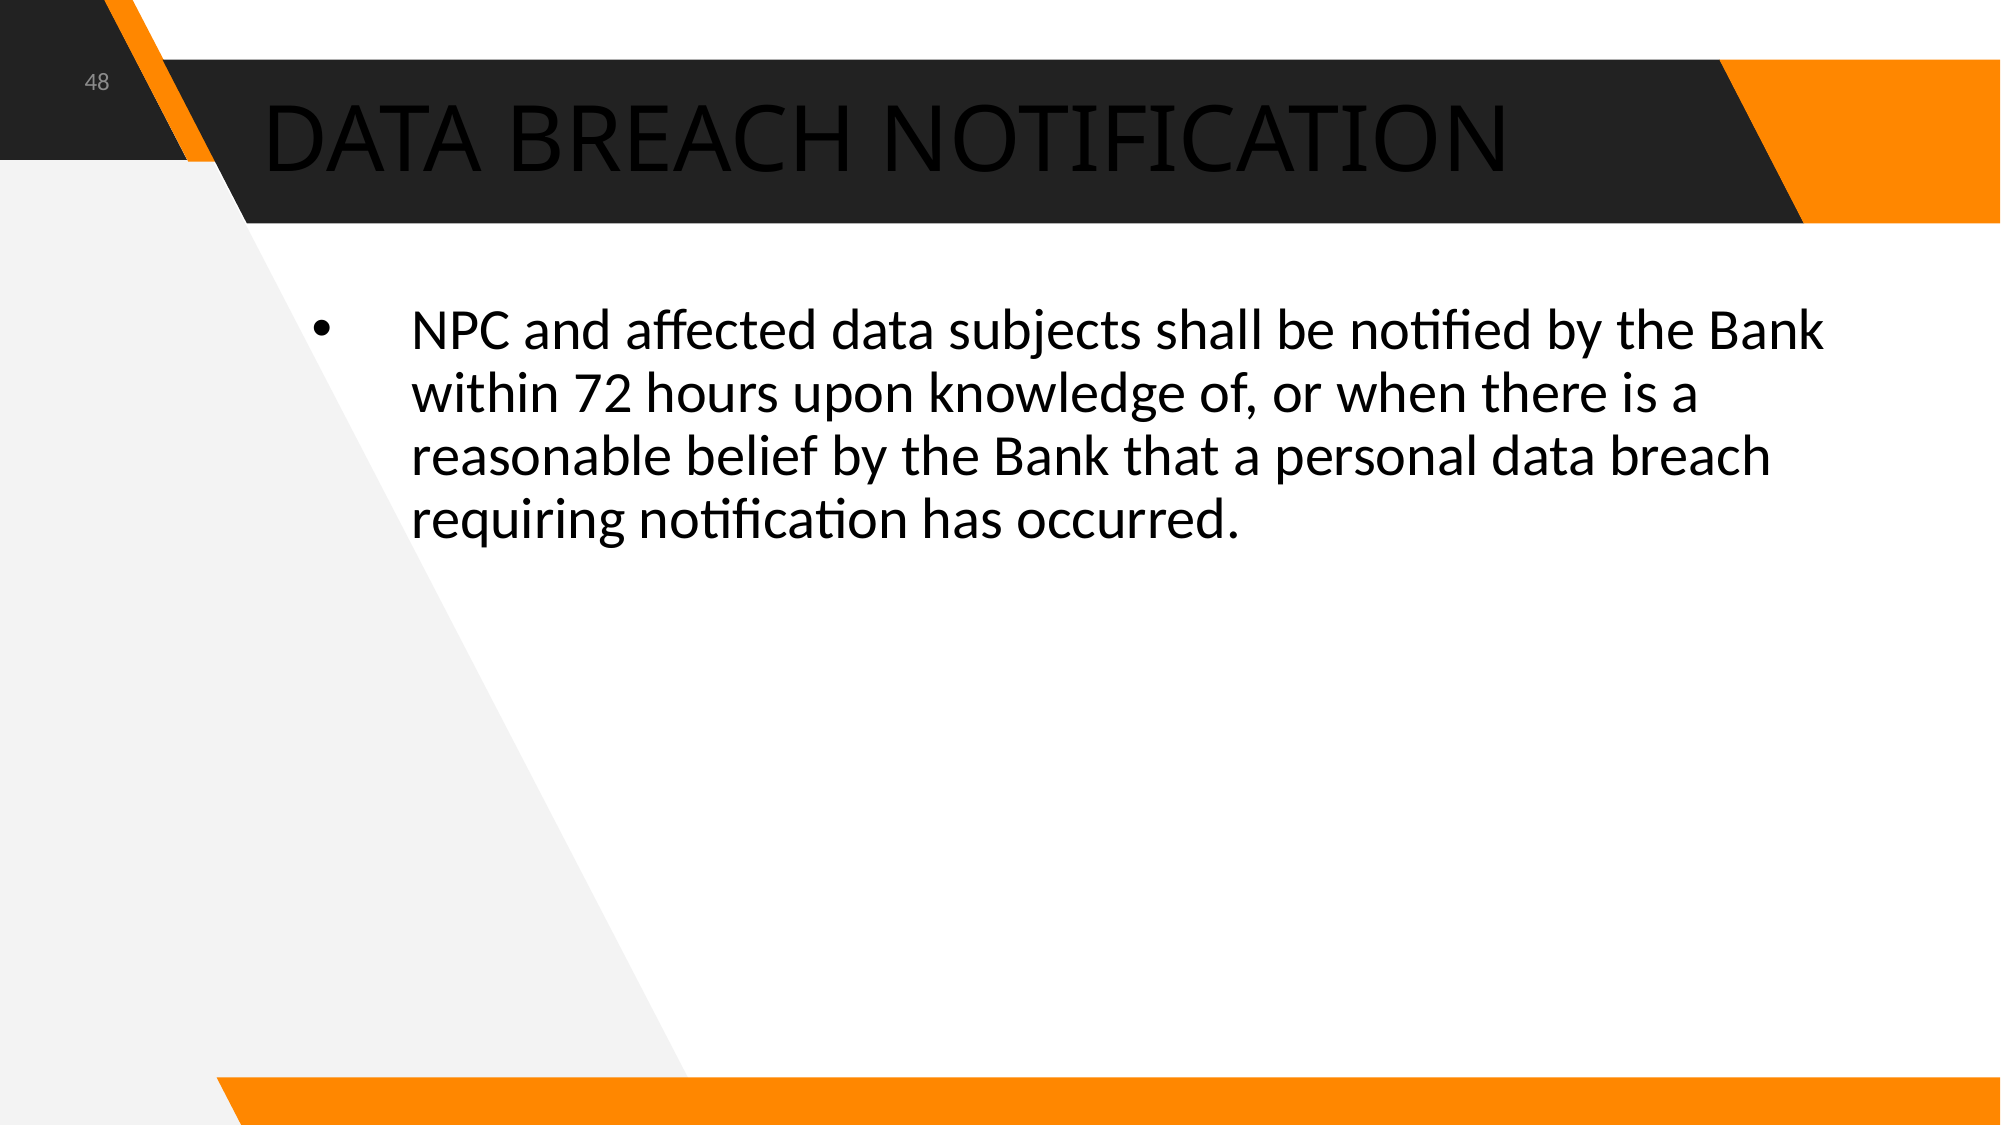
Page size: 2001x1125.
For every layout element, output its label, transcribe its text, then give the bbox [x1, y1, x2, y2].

slide_number 48 [0, 0, 131, 160]
title DATA BREACH NOTIFICATION [241, 60, 1713, 225]
list NPC and affected data subjects shall be notified by the Bank within 72 hours upon knowledge of, or when there is a reasonable belief by the Bank that a personal data breach requiring notification has occurred. [241, 279, 1900, 1078]
